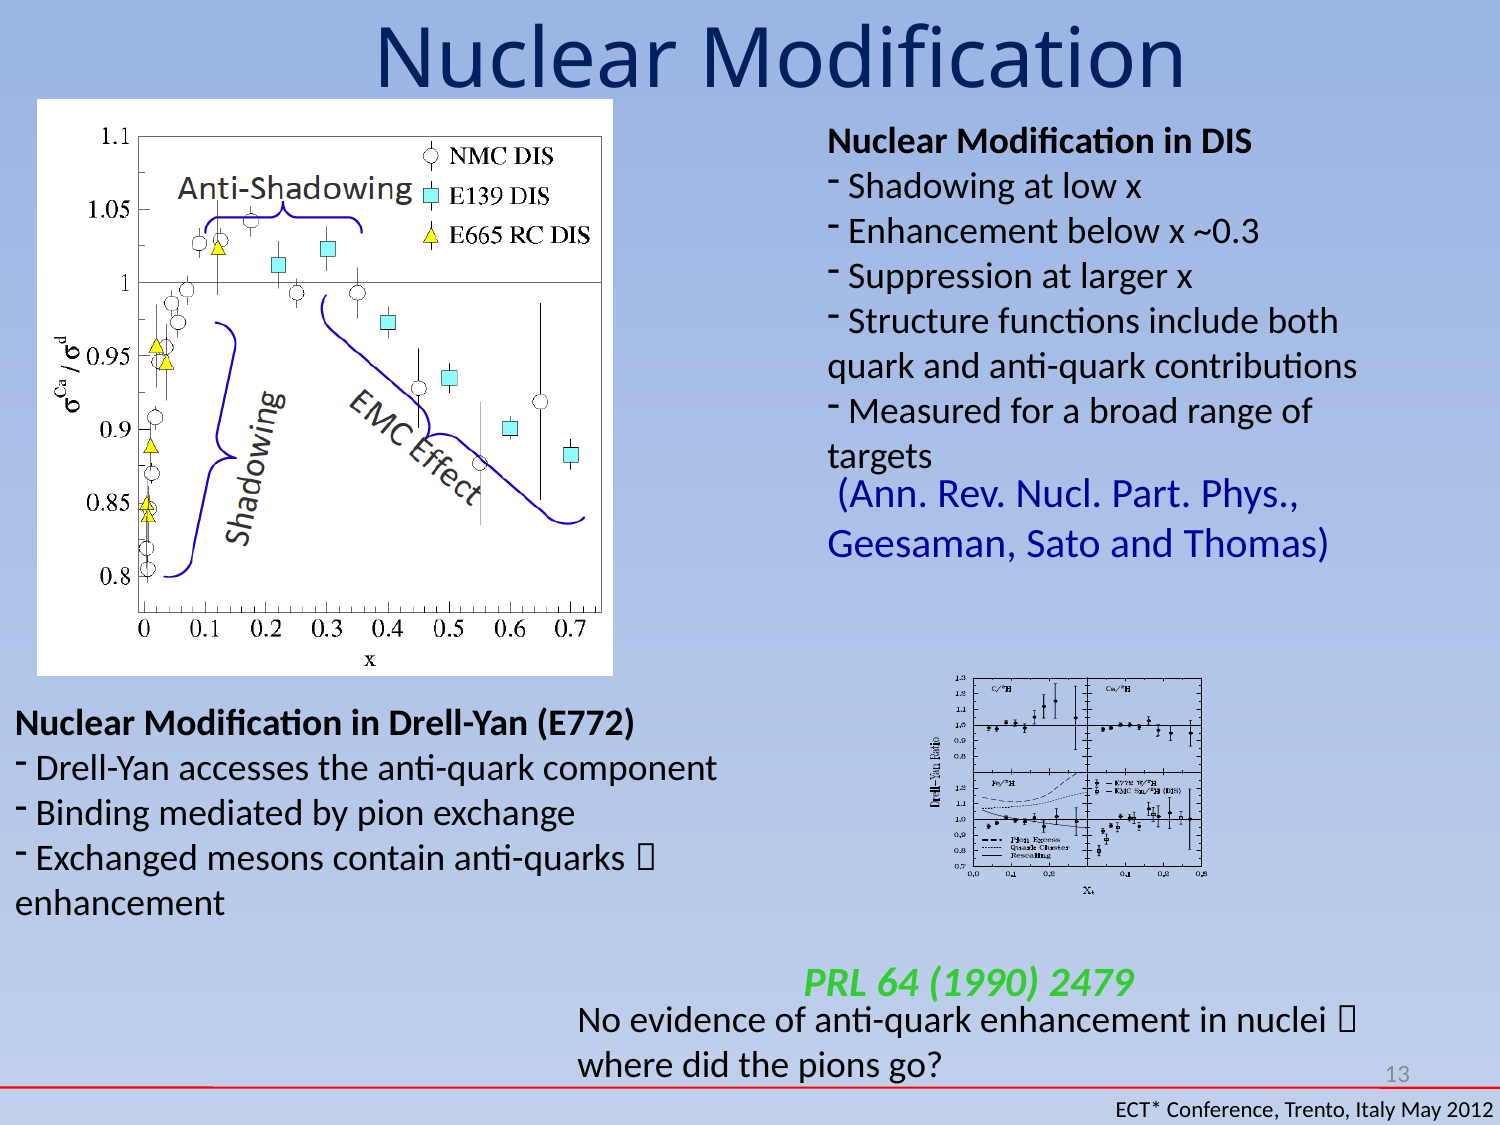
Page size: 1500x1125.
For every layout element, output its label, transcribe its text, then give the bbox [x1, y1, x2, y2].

text_box (Ann. Rev. Nucl. Part. Phys., Geesaman, Sato and Thomas) [812, 458, 1438, 574]
slide_number 13 [1379, 1042, 1425, 1085]
text_box Nuclear Modification [287, 0, 1275, 112]
text_box Nuclear Modification in DIS Shadowing at low x Enhancement below x ~0.3 Suppression at larger x Structure functions include both quark and anti-quark contributions Measured for a broad range of targets [812, 108, 1438, 458]
picture [37, 99, 613, 677]
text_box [0, 537, 1376, 1085]
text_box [0, 1087, 1500, 1125]
